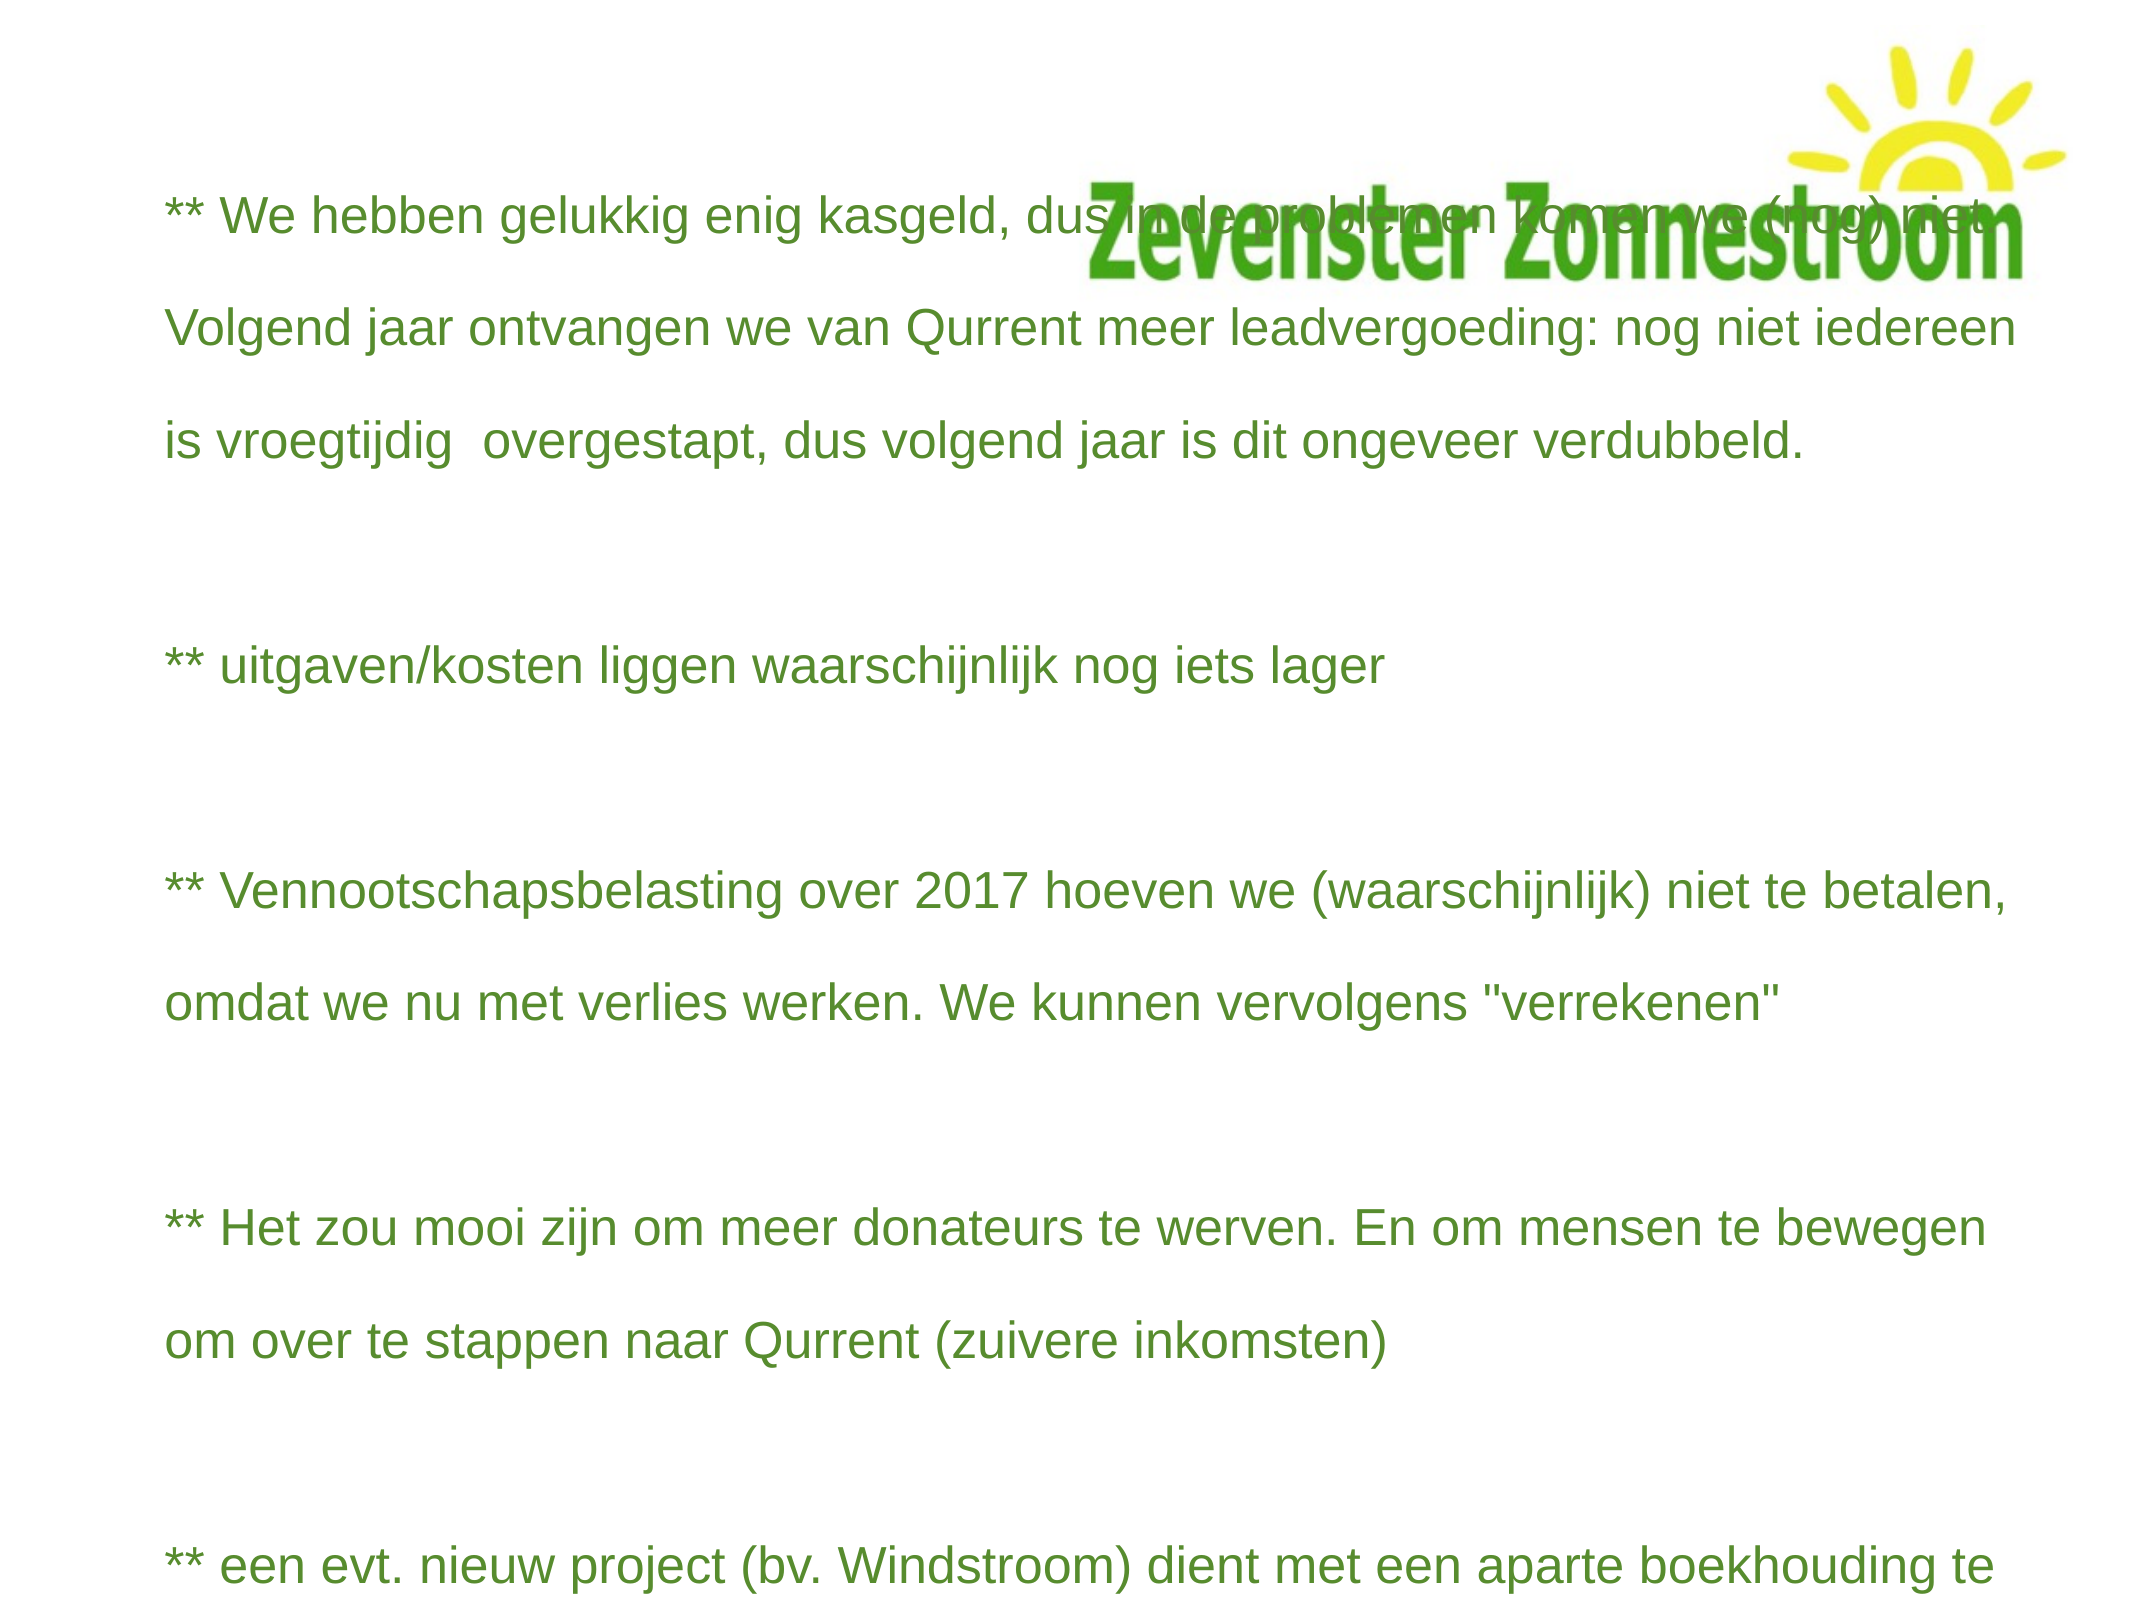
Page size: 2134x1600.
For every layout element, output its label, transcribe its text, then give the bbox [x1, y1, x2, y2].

picture [1024, 24, 2122, 339]
text_box ** We hebben gelukkig enig kasgeld, dus in de problemen komen we (nog) niet. Volgend jaar ontvangen we van Qurrent meer leadvergoeding: nog niet iedereen is vroegtijdig overgestapt, dus volgend jaar is dit ongeveer verdubbeld. ** uitgaven/kosten liggen waarschijnlijk nog iets lager ** Vennootschapsbelasting over 2017 hoeven we (waarschijnlijk) niet te betalen, omdat we nu met verlies werken. We kunnen vervolgens "verrekenen" ** Het zou mooi zijn om meer donateurs te werven. En om mensen te bewegen om over te stappen naar Qurrent (zuivere inkomsten) ** een evt. nieuw project (bv. Windstroom) dient met een aparte boekhouding te werken en zichzelf kunnen bedruipen. [156, 122, 2035, 1600]
